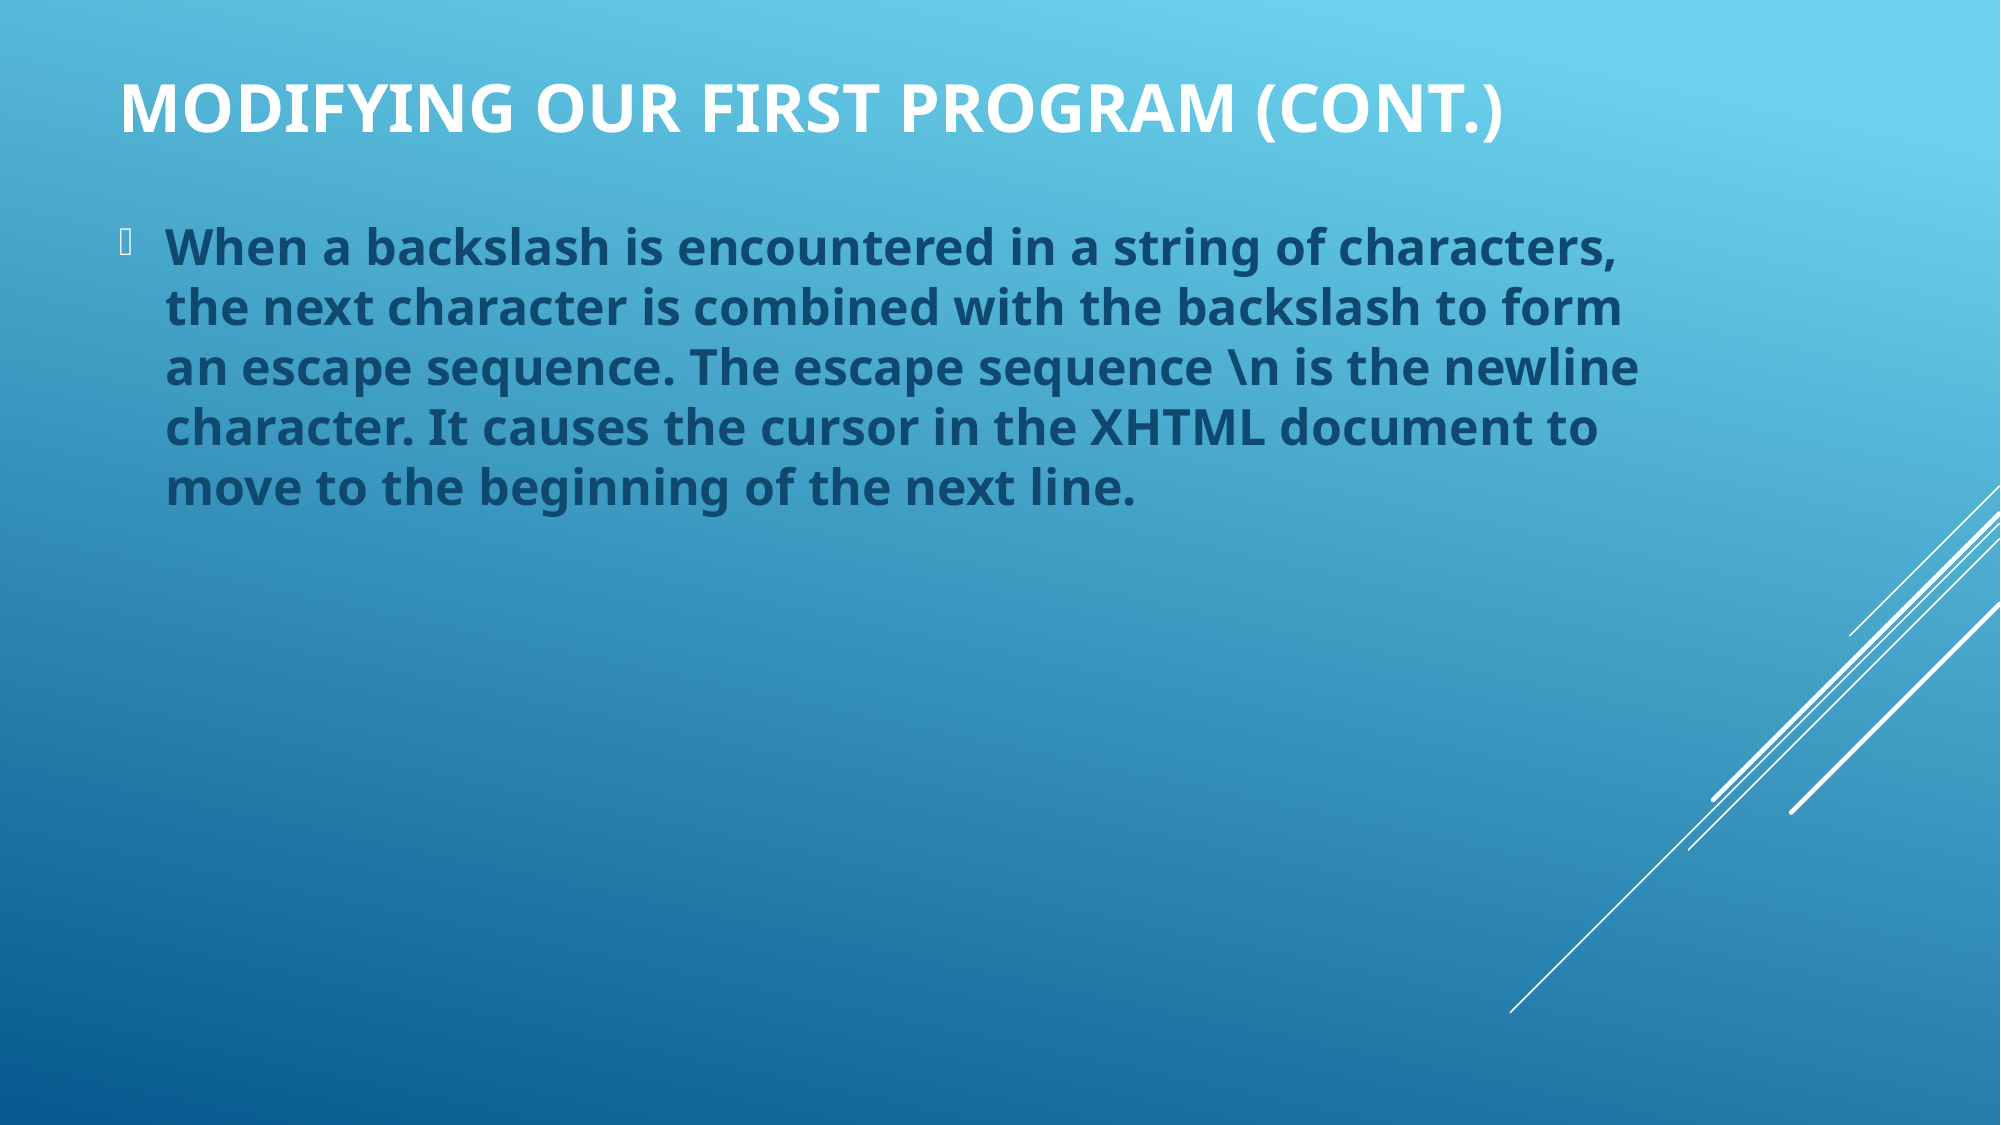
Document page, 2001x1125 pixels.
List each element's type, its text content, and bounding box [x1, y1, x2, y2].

text_box Modifying Our First Program (Cont.) [104, 58, 1550, 165]
text_box When a backslash is encountered in a string of characters, the next character is combined with the backslash to form an escape sequence. The escape sequence \n is the newline character. It causes the cursor in the XHTML document to move to the beginning of the next line. [104, 208, 1675, 550]
